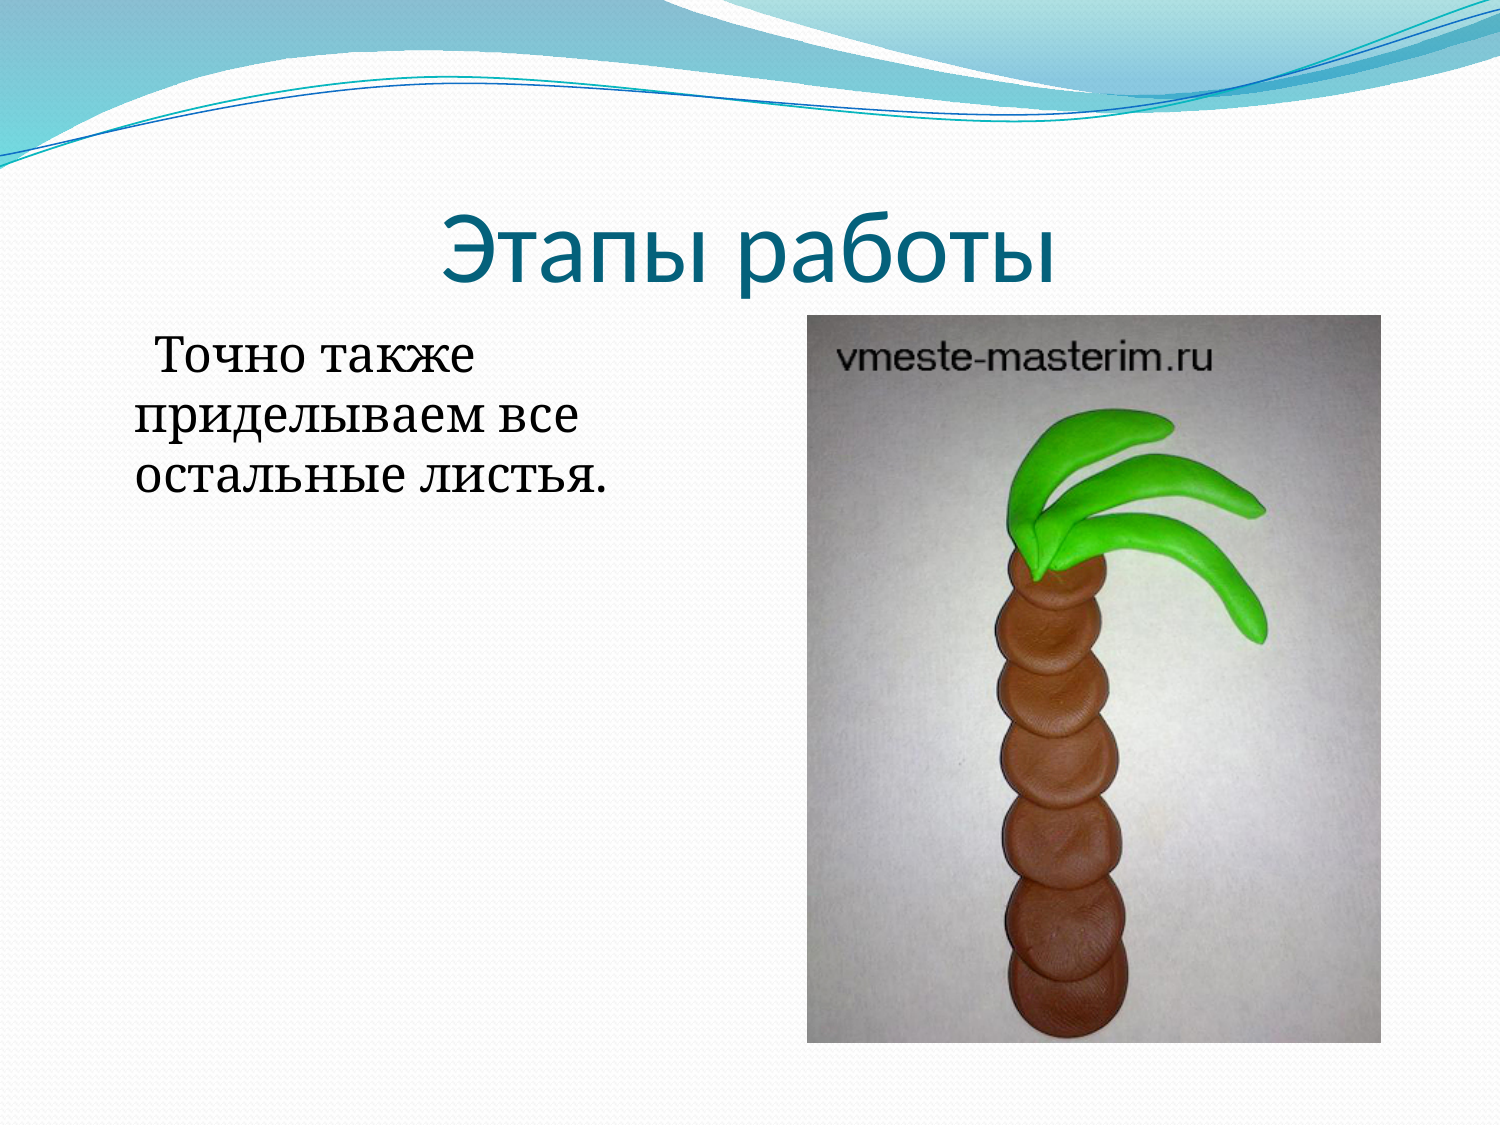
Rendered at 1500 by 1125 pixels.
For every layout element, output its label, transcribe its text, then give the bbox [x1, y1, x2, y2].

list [807, 314, 1381, 1043]
list Точно также приделываем все остальные листья. [75, 314, 738, 1043]
title Этапы работы [75, 115, 1425, 303]
